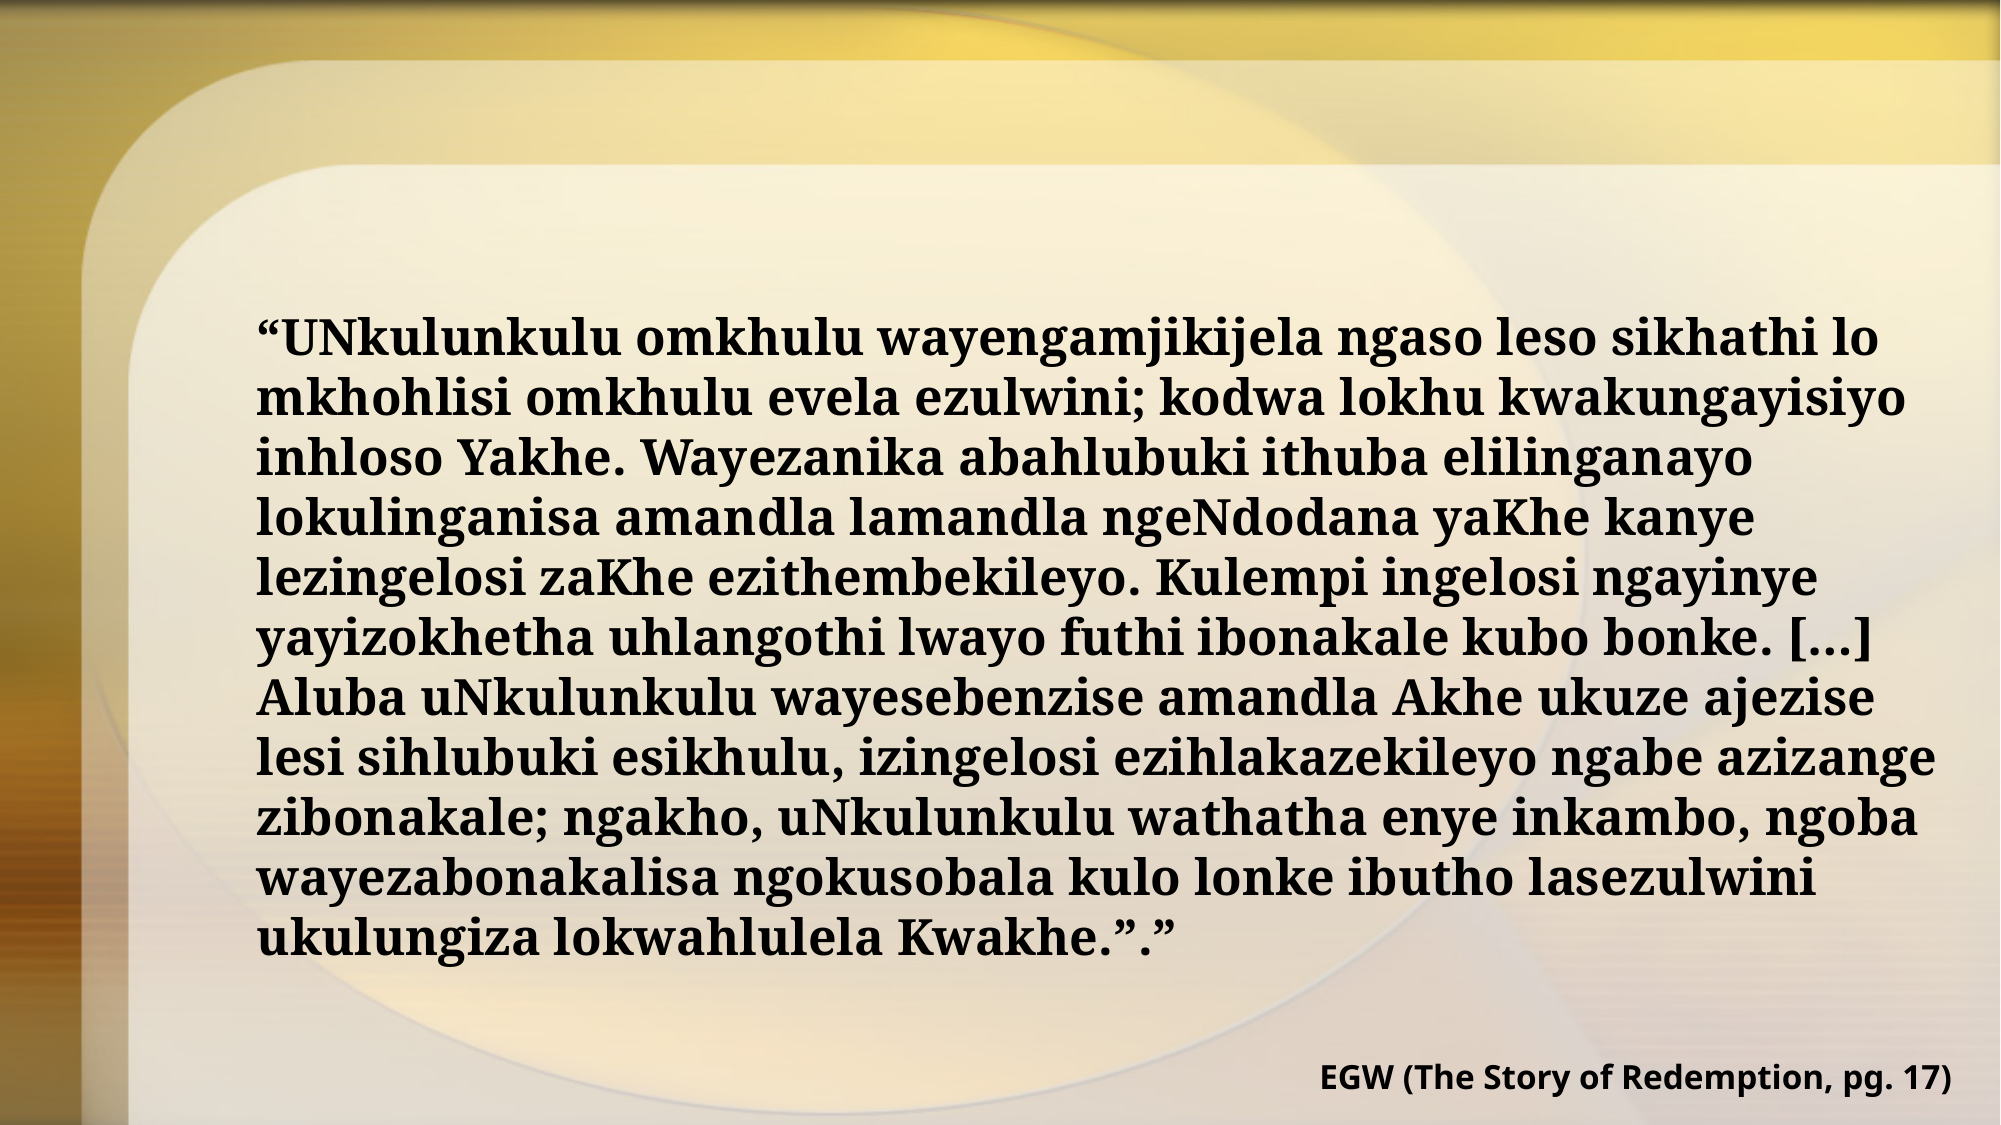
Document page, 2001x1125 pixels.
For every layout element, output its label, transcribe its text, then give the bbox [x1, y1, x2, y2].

picture [0, 0, 2001, 1125]
text_box “UNkulunkulu omkhulu wayengamjikijela ngaso leso sikhathi lo mkhohlisi omkhulu evela ezulwini; kodwa lokhu kwakungayisiyo inhloso Yakhe. Wayezanika abahlubuki ithuba elilinganayo lokulinganisa amandla lamandla ngeNdodana yaKhe kanye lezingelosi zaKhe ezithembekileyo. Kulempi ingelosi ngayinye yayizokhetha uhlangothi lwayo futhi ibonakale kubo bonke. […] Aluba uNkulunkulu wayesebenzise amandla Akhe ukuze ajezise lesi sihlubuki esikhulu, izingelosi ezihlakazekileyo ngabe azizange zibonakale; ngakho, uNkulunkulu wathatha enye inkambo, ngoba wayezabonakalisa ngokusobala kulo lonke ibutho lasezulwini ukulungiza lokwahlulela Kwakhe.”.” [242, 298, 1968, 973]
text_box EGW (The Story of Redemption, pg. 17) [1304, 1048, 1968, 1104]
